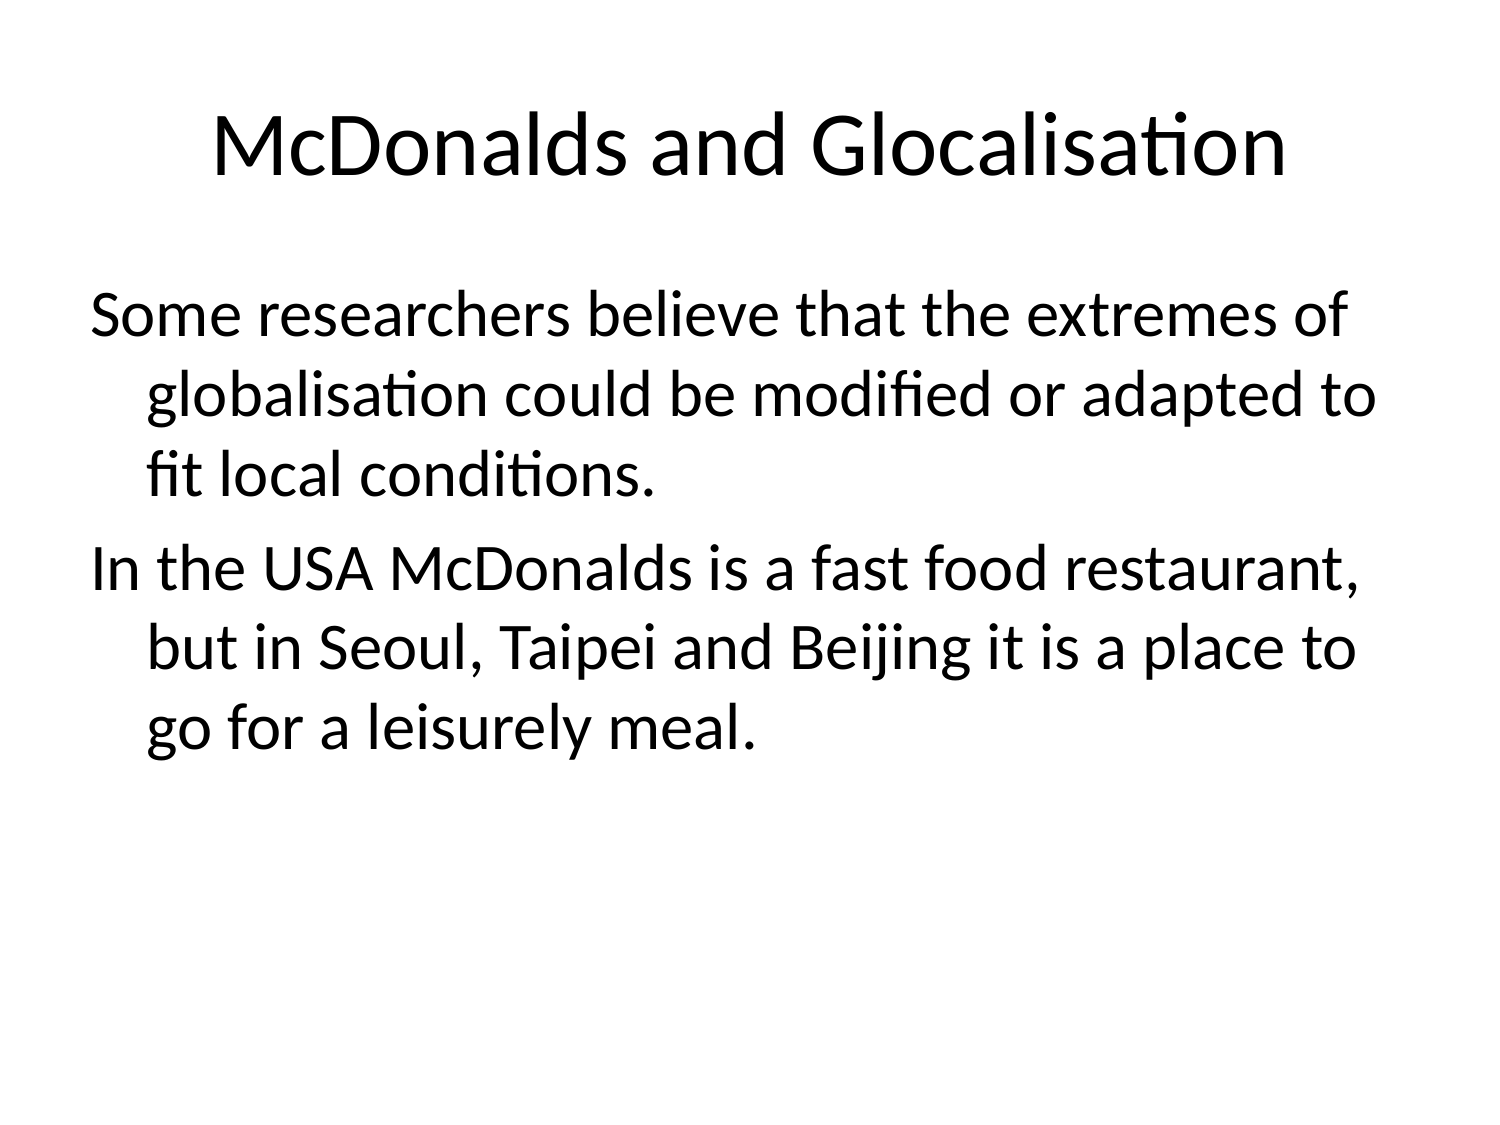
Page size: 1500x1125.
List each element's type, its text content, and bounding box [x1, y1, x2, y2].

title McDonalds and Glocalisation [75, 45, 1425, 233]
list Some researchers believe that the extremes of globalisation could be modified or adapted to fit local conditions. In the USA McDonalds is a fast food restaurant, but in Seoul, Taipei and Beijing it is a place to go for a leisurely meal. [75, 262, 1425, 1005]
